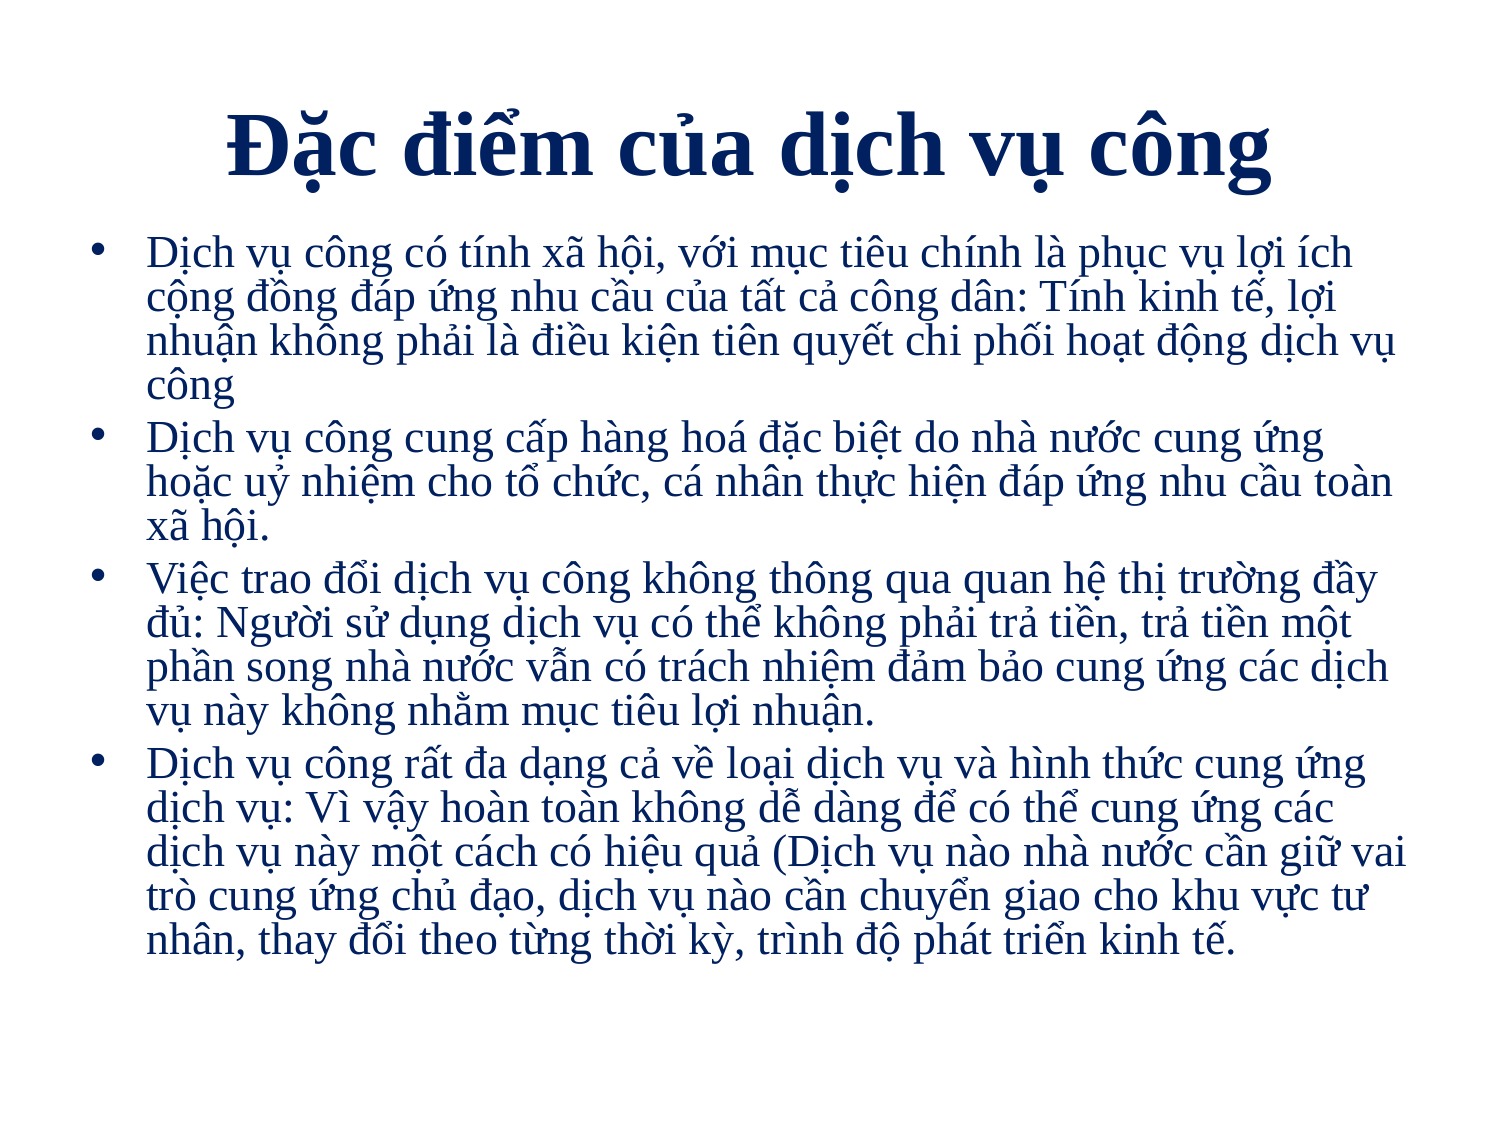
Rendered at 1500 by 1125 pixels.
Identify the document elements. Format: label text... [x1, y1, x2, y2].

list Dịch vụ công có tính xã hội, với mục tiêu chính là phục vụ lợi ích cộng đồng đáp ứng nhu cầu của tất cả công dân: Tính kinh tế, lợi nhuận không phải là điều kiện tiên quyết chi phối hoạt động dịch vụ công Dịch vụ công cung cấp hàng hoá đặc biệt do nhà nước cung ứng hoặc uỷ nhiệm cho tổ chức, cá nhân thực hiện đáp ứng nhu cầu toàn xã hội. Việc trao đổi dịch vụ công không thông qua quan hệ thị trường đầy đủ: Người sử dụng dịch vụ có thể không phải trả tiền, trả tiền một phần song nhà nước vẫn có trách nhiệm đảm bảo cung ứng các dịch vụ này không nhằm mục tiêu lợi nhuận. Dịch vụ công rất đa dạng cả về loại dịch vụ và hình thức cung ứng dịch vụ: Vì vậy hoàn toàn không dễ dàng để có thể cung ứng các dịch vụ này một cách có hiệu quả (Dịch vụ nào nhà nước cần giữ vai trò cung ứng chủ đạo, dịch vụ nào cần chuyển giao cho khu vực tư nhân, thay đổi theo từng thời kỳ, trình độ phát triển kinh tế. [75, 224, 1425, 1063]
title Đặc điểm của dịch vụ công [75, 45, 1425, 224]
